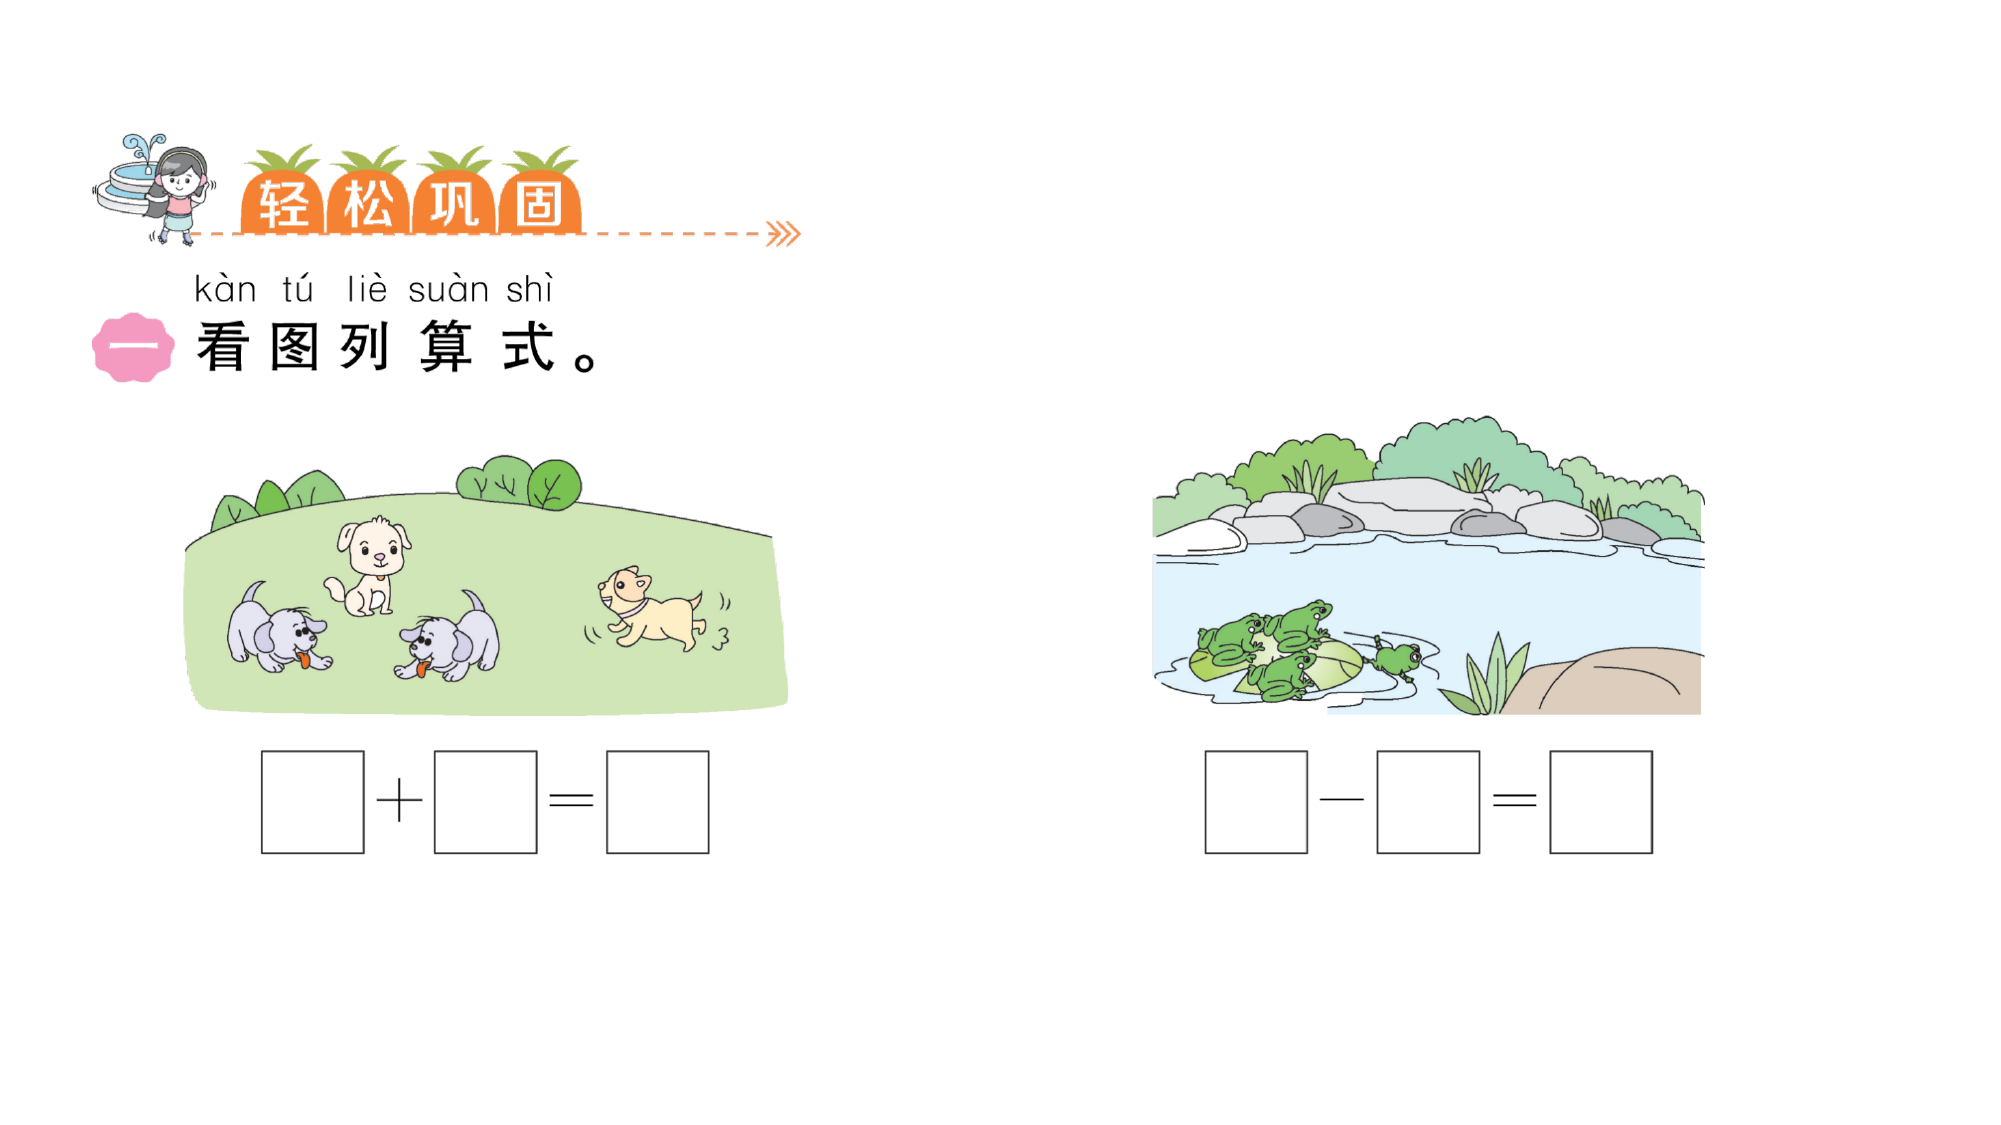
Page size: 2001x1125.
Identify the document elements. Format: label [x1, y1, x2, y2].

picture [88, 118, 1979, 863]
